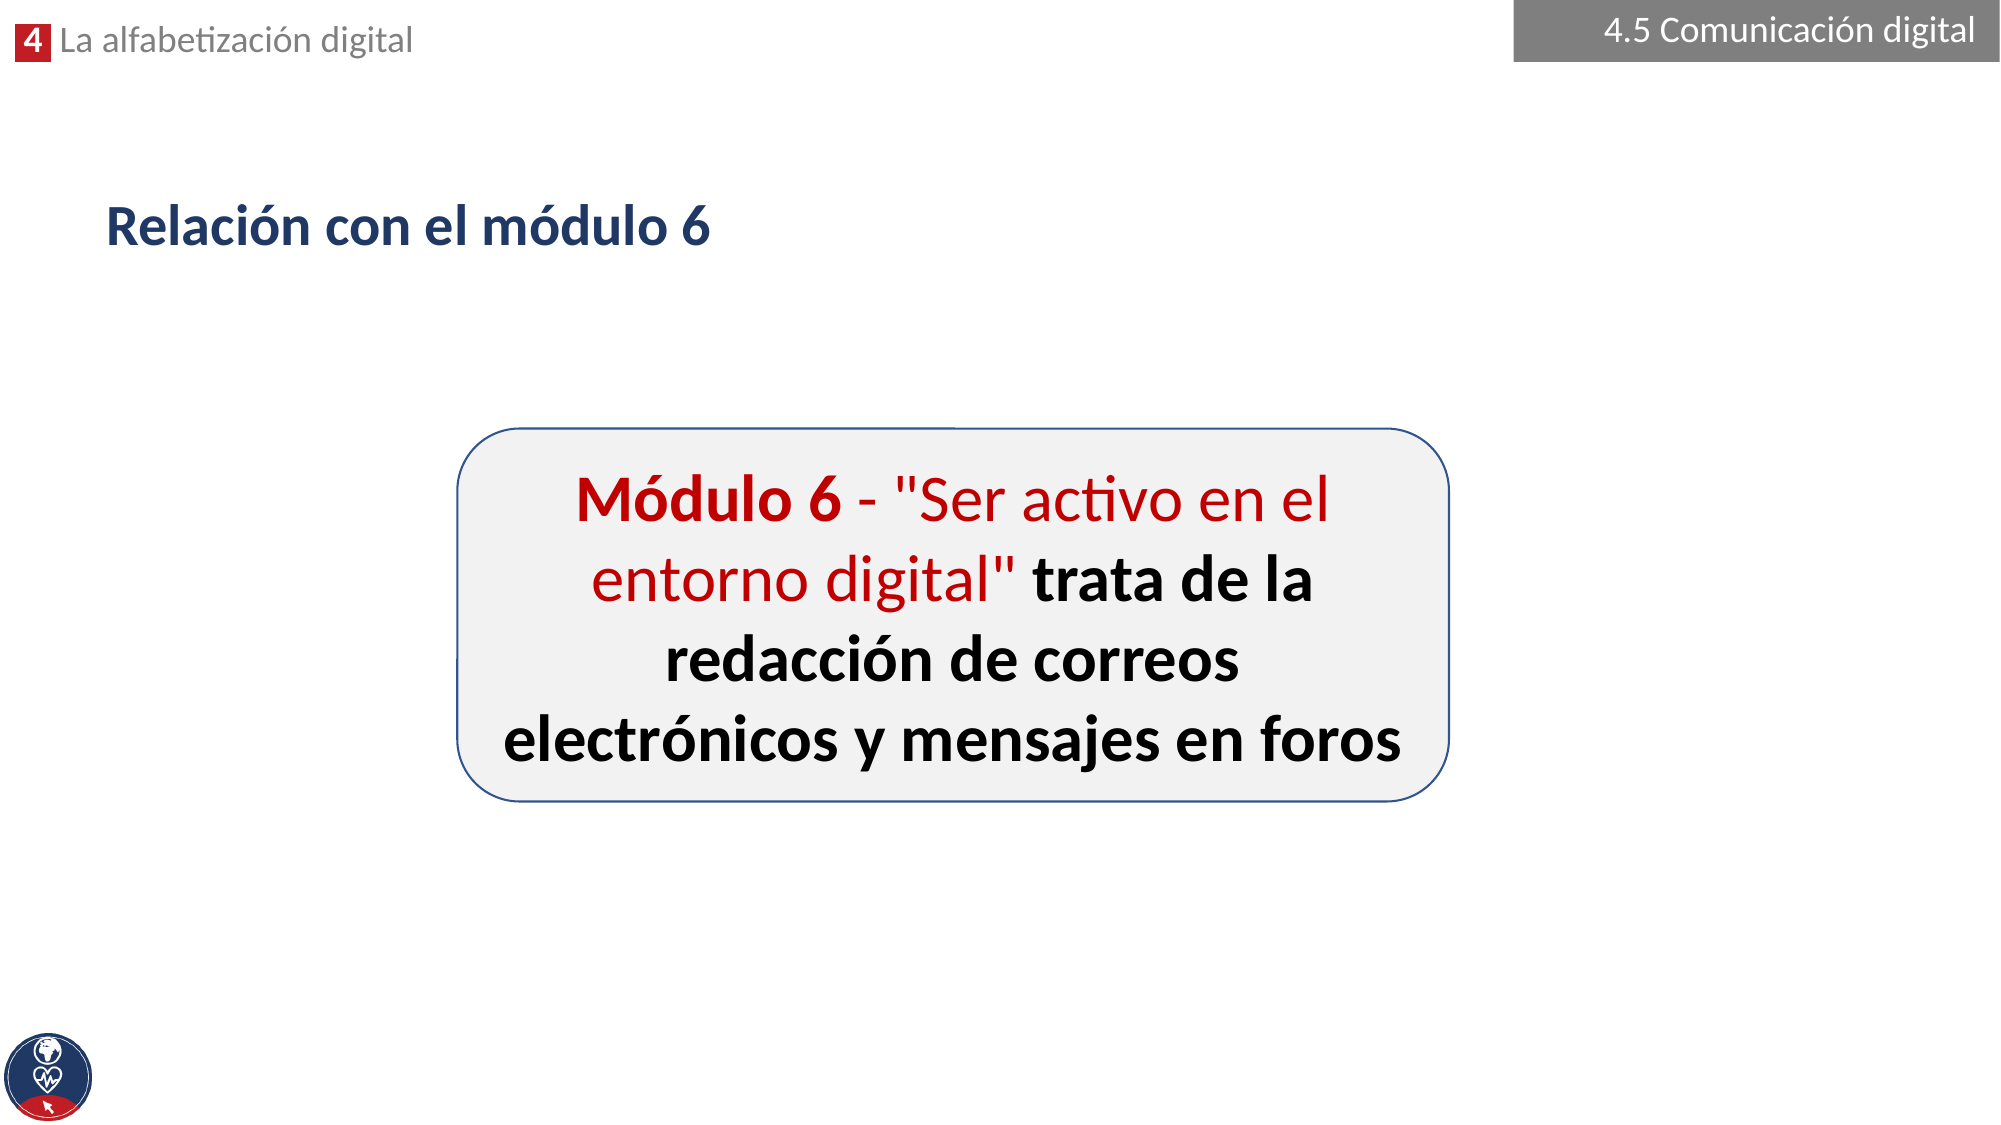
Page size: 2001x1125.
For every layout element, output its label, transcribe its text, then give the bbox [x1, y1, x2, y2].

text_box 4.5 Comunicación digital [1513, 0, 2000, 62]
picture [4, 1033, 92, 1121]
title Relación con el módulo 6 [91, 177, 1906, 277]
text_box Módulo 6 - "Ser activo en el entorno digital" trata de la redacción de correos electrónicos y mensajes en foros [457, 428, 1449, 802]
